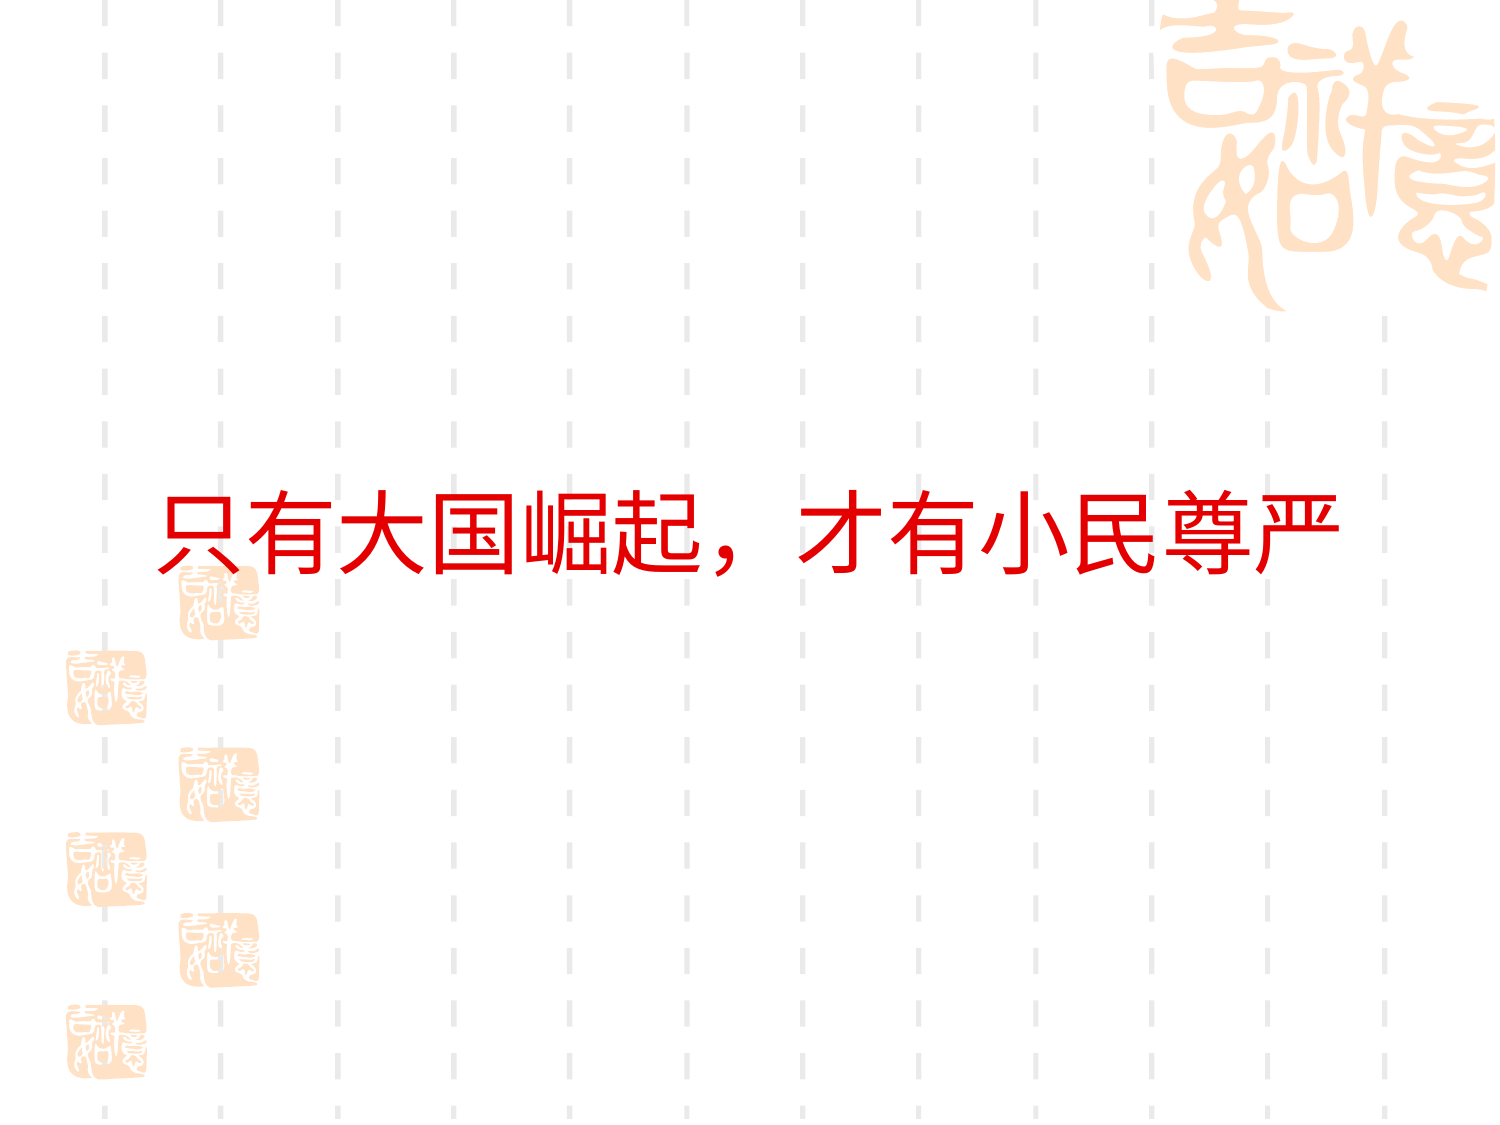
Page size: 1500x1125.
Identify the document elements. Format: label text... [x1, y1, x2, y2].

title 只有大国崛起，才有小民尊严 [49, 437, 1451, 626]
